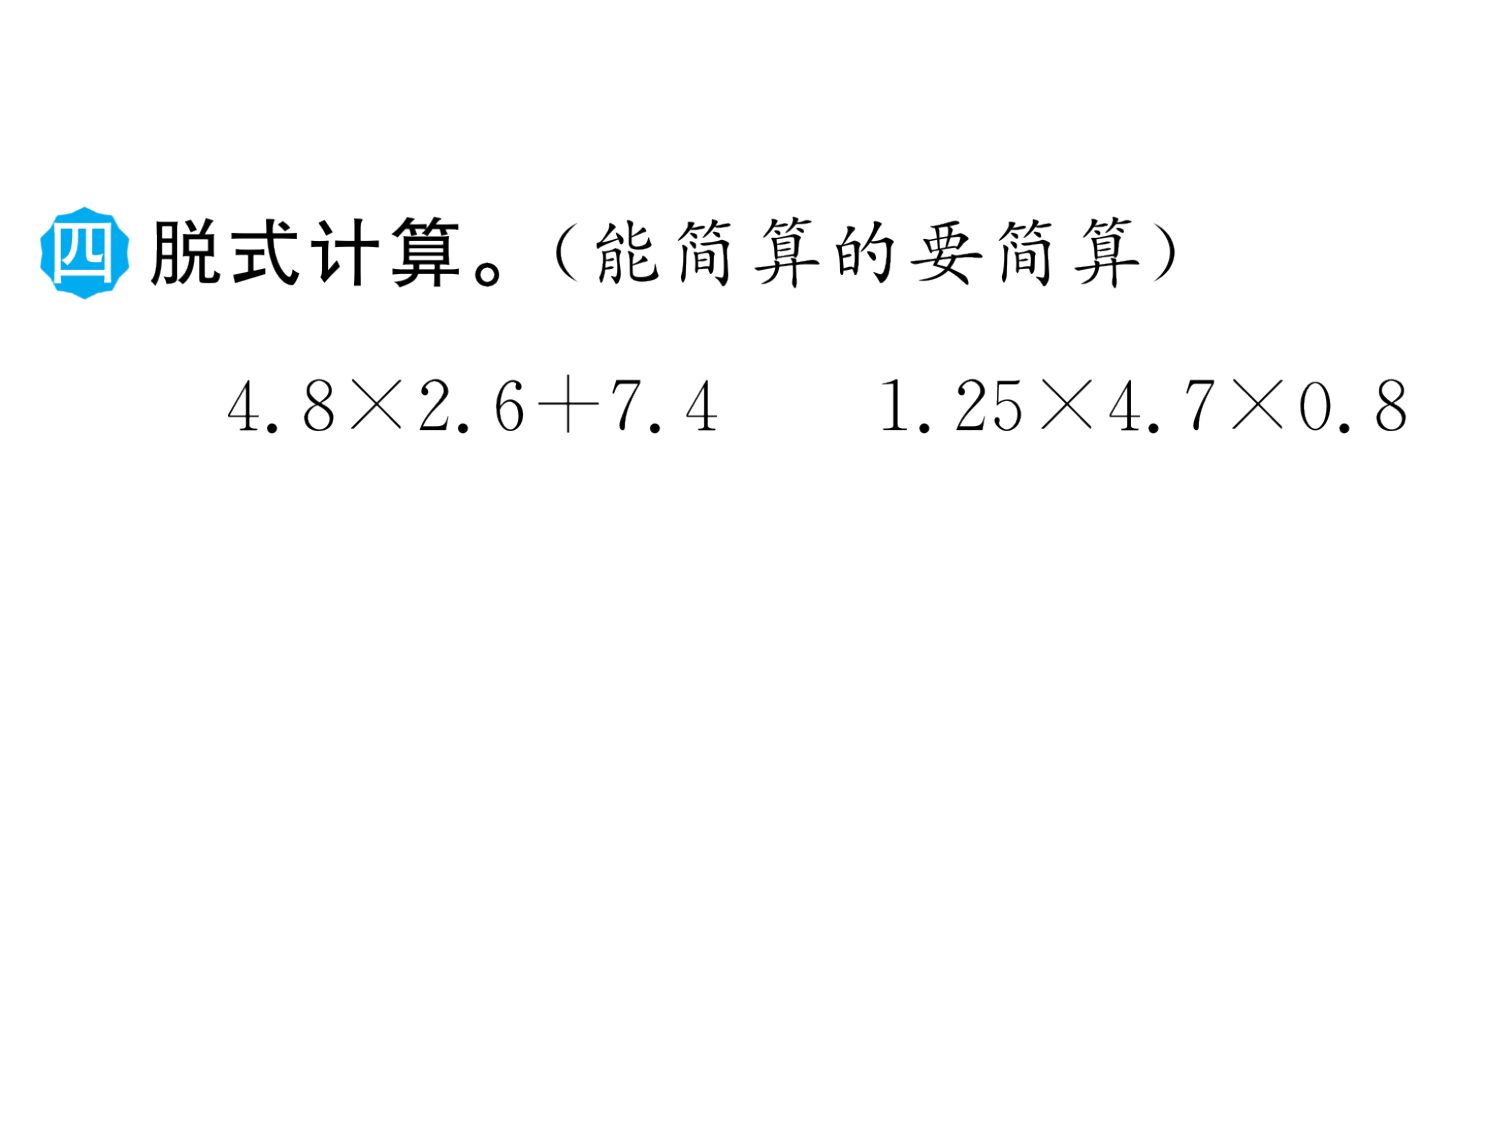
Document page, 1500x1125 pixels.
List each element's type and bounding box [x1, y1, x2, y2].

picture [35, 177, 1453, 897]
